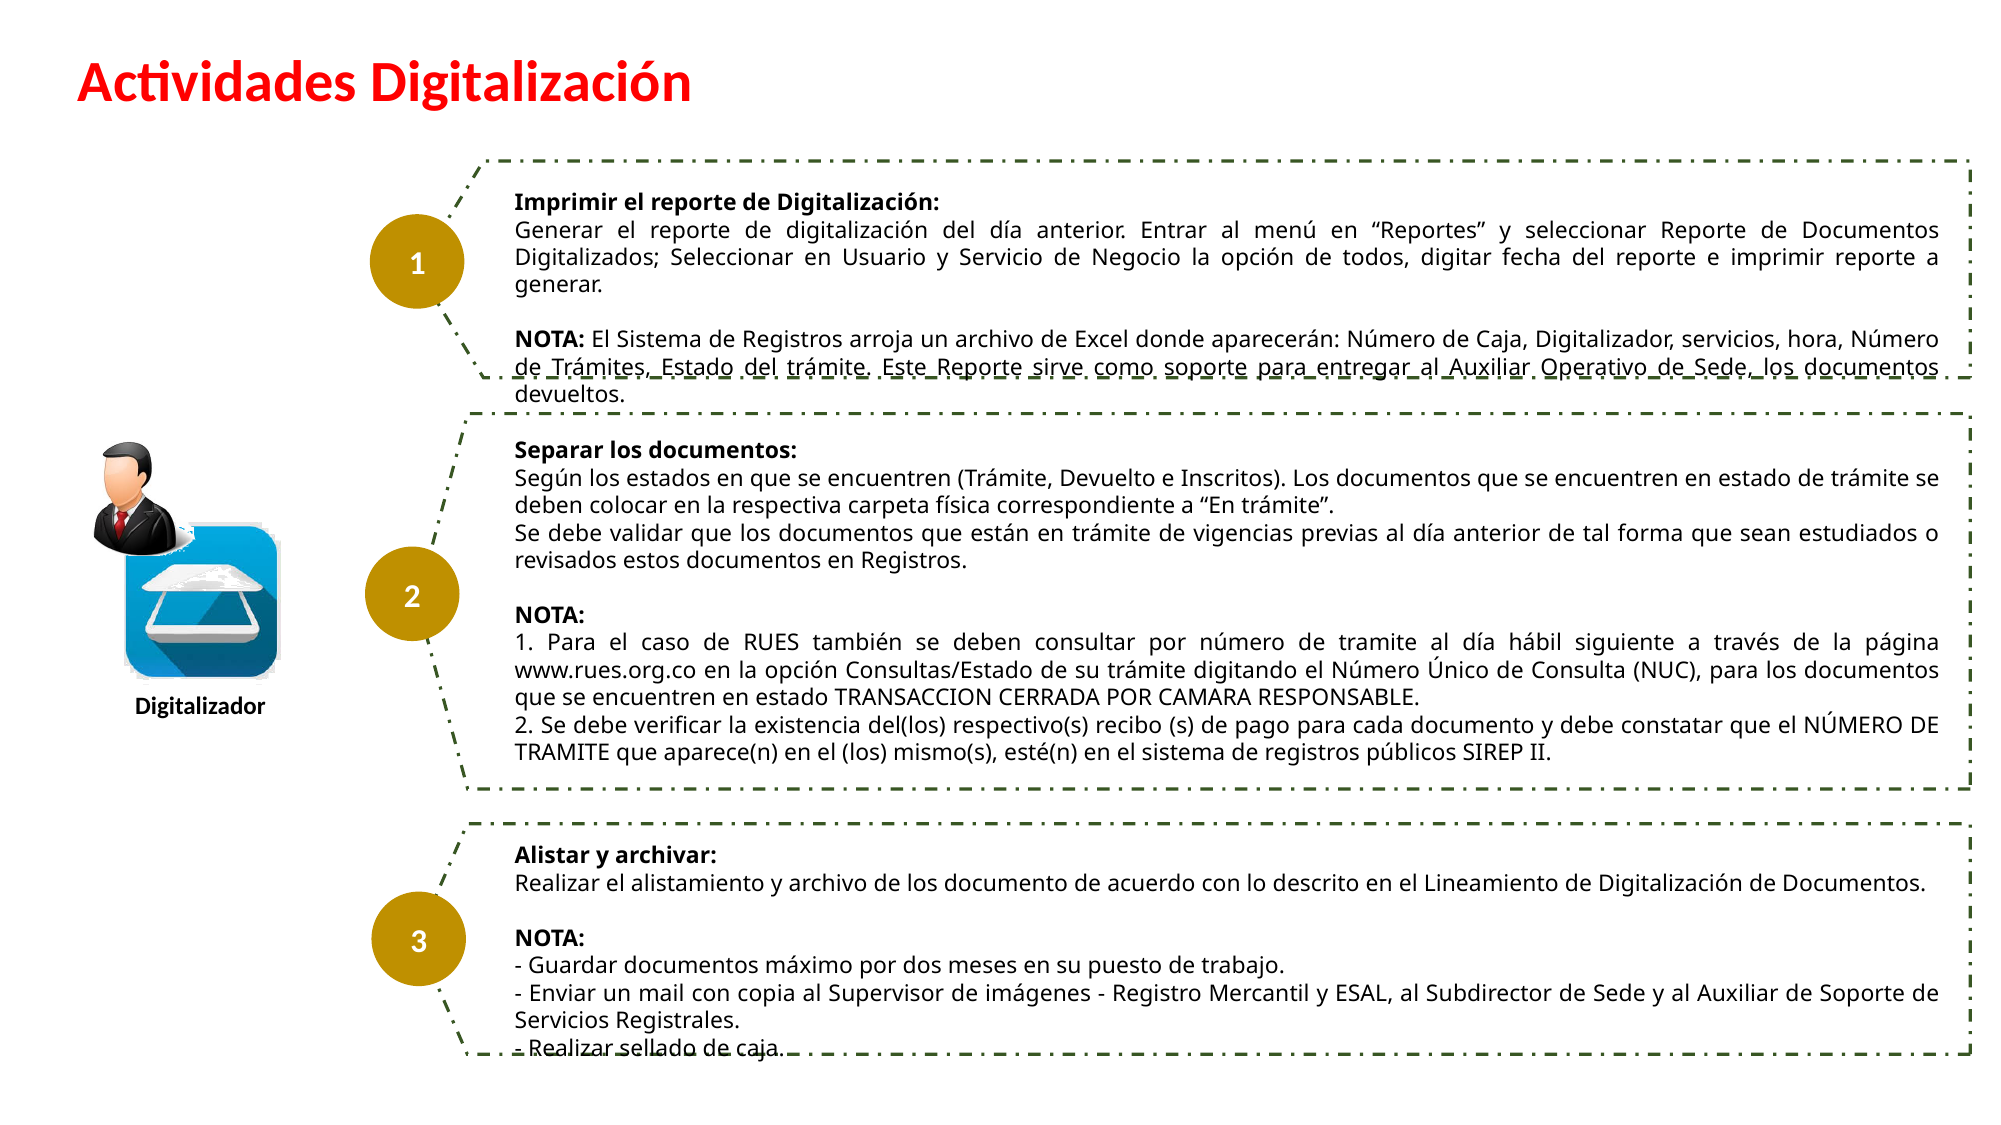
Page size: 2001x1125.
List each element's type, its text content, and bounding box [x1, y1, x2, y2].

text_box Digitalizador [99, 682, 302, 728]
text_box Actividades Digitalización [63, 36, 1600, 121]
text_box 2 [363, 545, 461, 643]
text_box [427, 412, 1972, 791]
text_box 3 [370, 890, 467, 988]
text_box Alistar y archivar: Realizar el alistamiento y archivo de los documento de acuerdo con lo descrito en el Lineamiento de Digitalización de Documentos. NOTA: - Guardar documentos máximo por dos meses en su puesto de trabajo. - Enviar un mail con copia al Supervisor de imágenes - Registro Mercantil y ESAL, al Subdirector de Sede y al Auxiliar de Soporte de Servicios Registrales. - Realizar sellado de caja. [499, 833, 1957, 1069]
text_box 1 [368, 213, 466, 310]
text_box Imprimir el reporte de Digitalización: Generar el reporte de digitalización del día anterior. Entrar al menú en “Reportes” y seleccionar Reporte de Documentos Digitalizados; Seleccionar en Usuario y Servicio de Negocio la opción de todos, digitar fecha del reporte e imprimir reporte a generar. NOTA: El Sistema de Registros arroja un archivo de Excel donde aparecerán: Número de Caja, Digitalizador, servicios, hora, Número de Trámites, Estado del trámite. Este Reporte sirve como soporte para entregar al Auxiliar Operativo de Sede, los documentos devueltos. [499, 180, 1957, 413]
text_box [436, 822, 1972, 1056]
text_box [438, 160, 1972, 379]
picture [86, 441, 291, 688]
